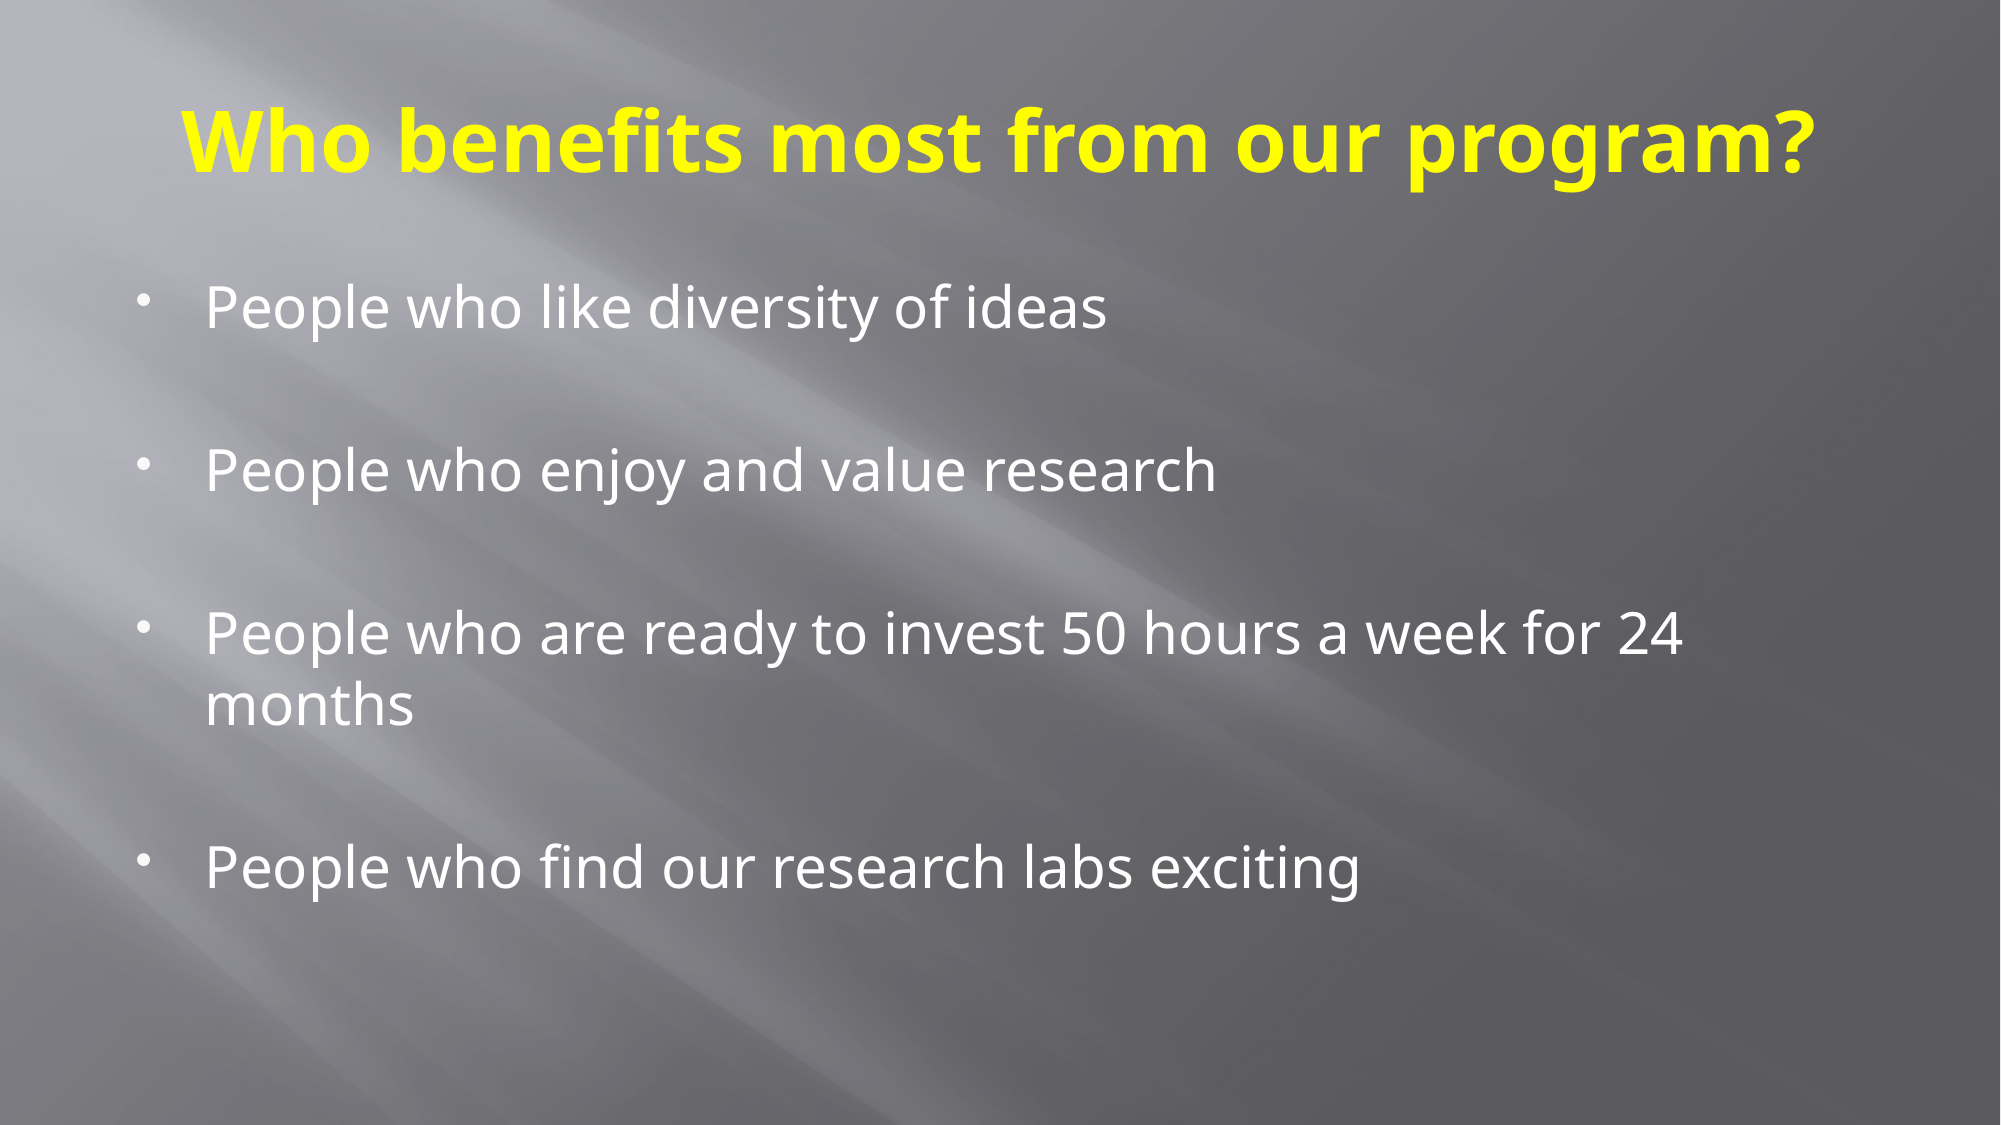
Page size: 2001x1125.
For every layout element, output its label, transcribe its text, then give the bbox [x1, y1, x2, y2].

title Who benefits most from our program? [99, 45, 1900, 233]
list People who like diversity of ideas People who enjoy and value research People who are ready to invest 50 hours a week for 24 months People who find our research labs exciting [99, 262, 1900, 1035]
